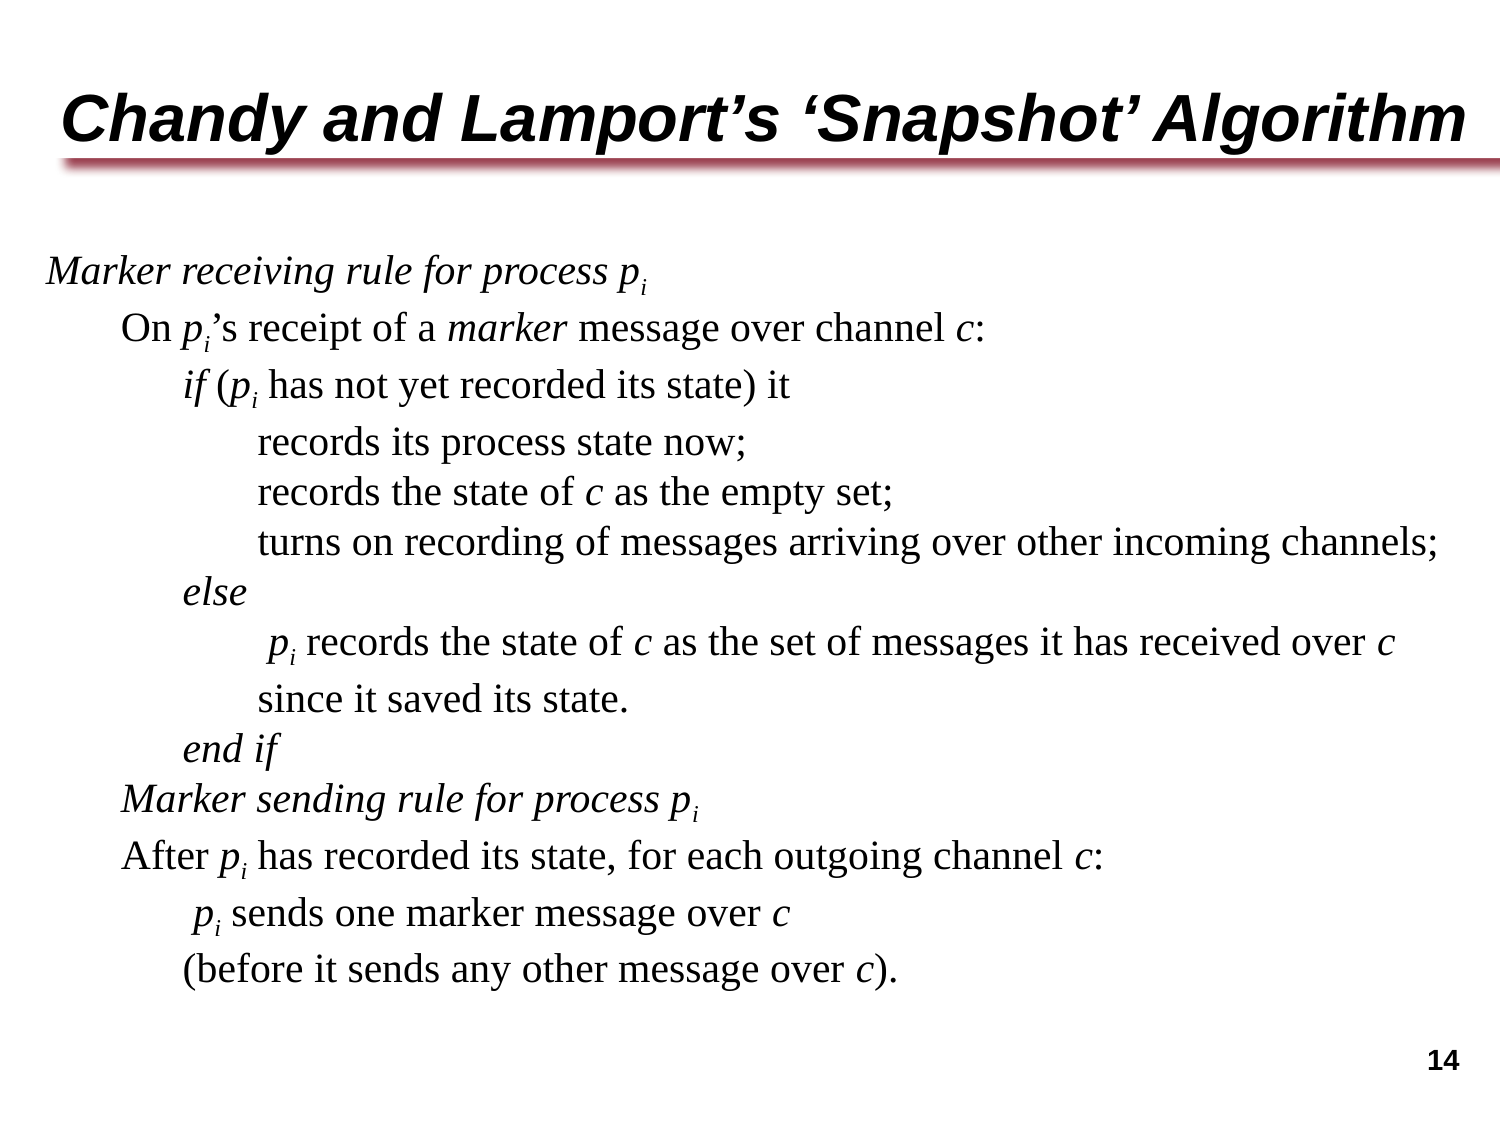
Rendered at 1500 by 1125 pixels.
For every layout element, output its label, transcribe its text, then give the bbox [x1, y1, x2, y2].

title Chandy and Lamport’s ‘Snapshot’ Algorithm [53, 71, 1500, 159]
text_box Marker receiving rule for process pi On pi’s receipt of a marker message over channel c: if (pi has not yet recorded its state) it records its process state now; records the state of c as the empty set; turns on recording of messages arriving over other incoming channels; else pi records the state of c as the set of messages it has received over c since it saved its state. end if Marker sending rule for process pi After pi has recorded its state, for each outgoing channel c: pi sends one marker message over c (before it sends any other message over c). [31, 235, 1455, 999]
